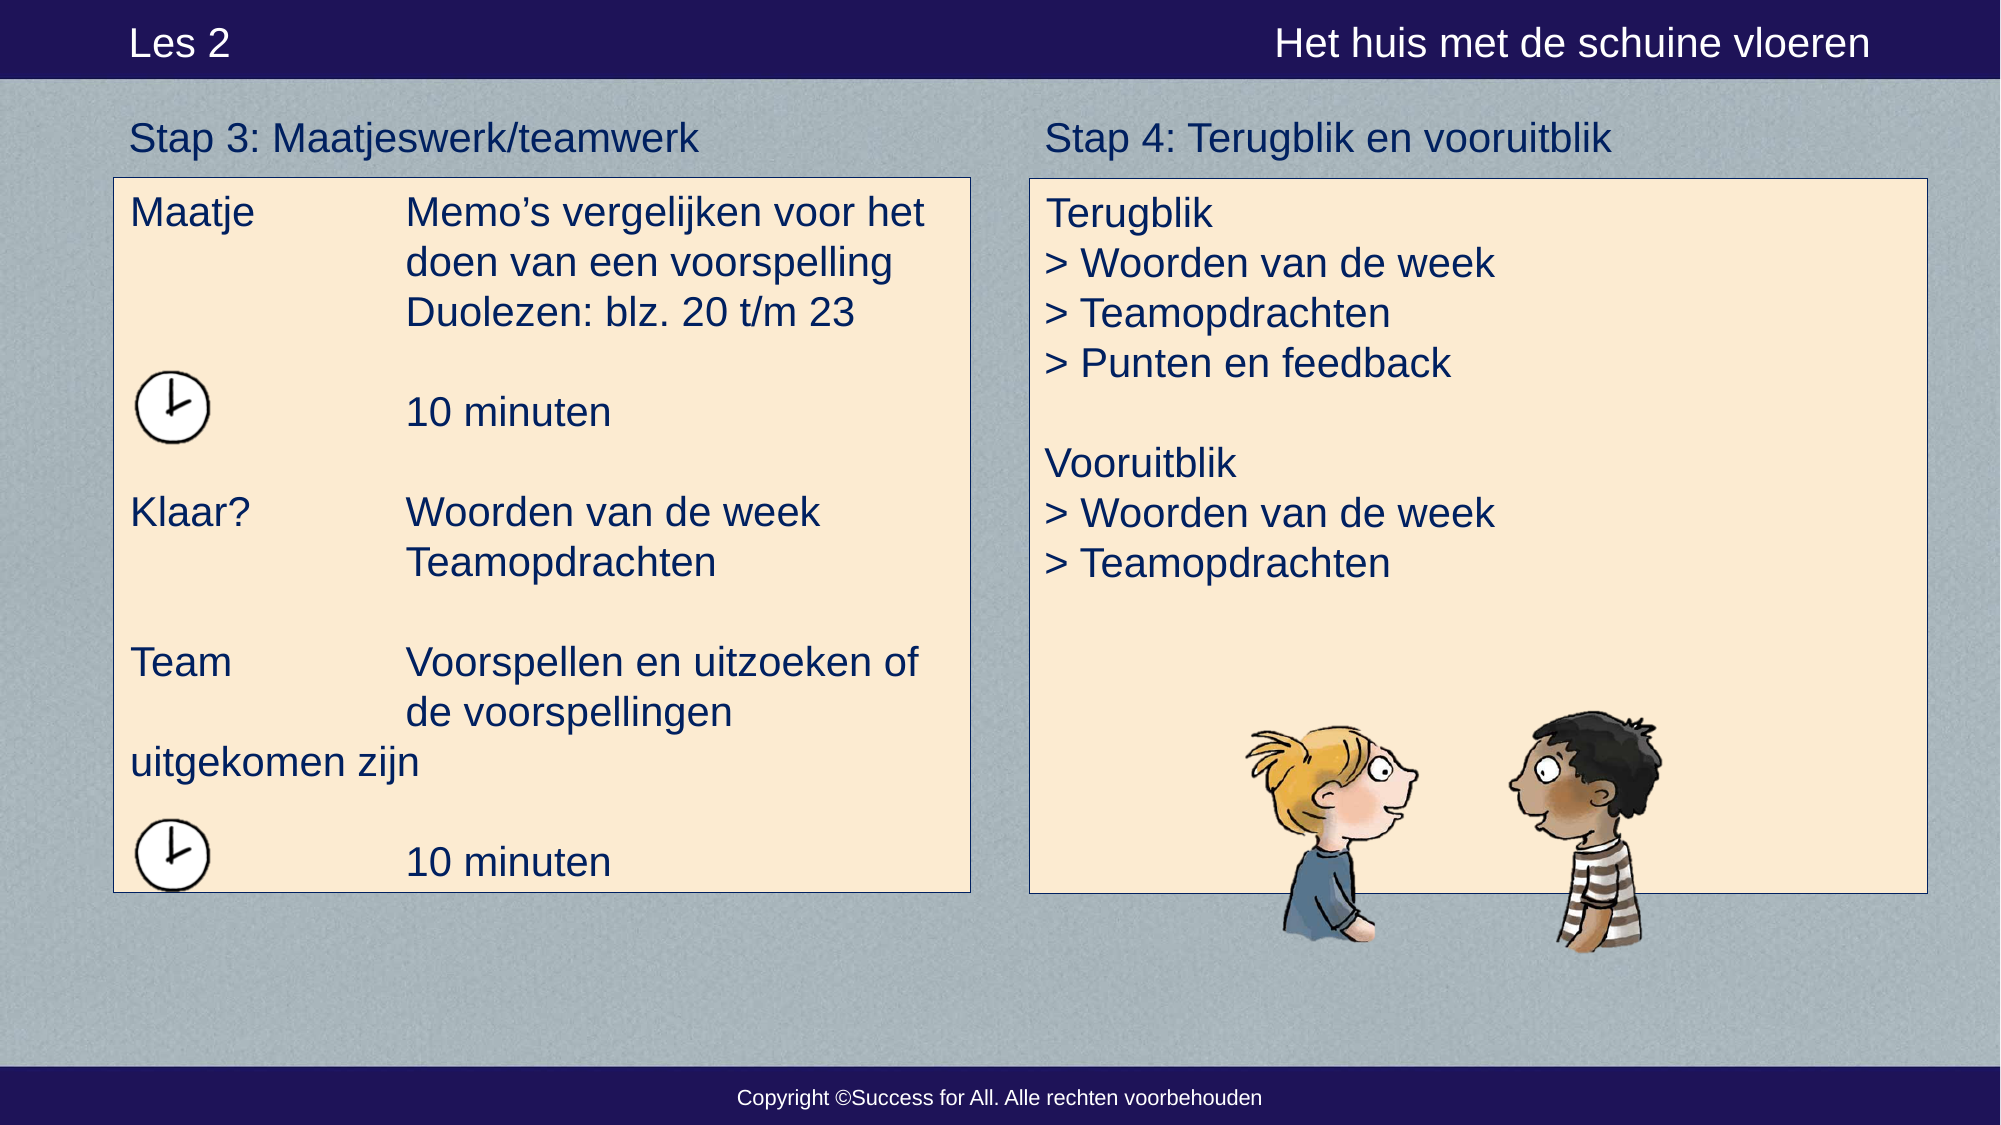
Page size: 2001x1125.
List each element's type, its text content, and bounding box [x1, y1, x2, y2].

text_box Stap 4: Terugblik en vooruitblik [1029, 103, 1822, 169]
text_box Stap 3: Maatjeswerk/teamwerk [114, 103, 907, 169]
text_box Maatje Memo’s vergelijken voor het doen van een voorspelling Duolezen: blz. 20 t/m 23 10 minuten Klaar? Woorden van de week Teamopdrachten Team Voorspellen en uitzoeken of de voorspellingen uitgekomen zijn 10 minuten [113, 177, 971, 893]
text_box Les 2 [114, 8, 354, 73]
picture [0, 0, 2001, 1125]
text_box Het huis met de schuine vloeren [999, 8, 1886, 73]
text_box Terugblik > Woorden van de week > Teamopdrachten > Punten en feedback Vooruitblik > Woorden van de week > Teamopdrachten [1029, 178, 1928, 894]
text_box Copyright ©Success for All. Alle rechten voorbehouden [0, 1076, 2000, 1125]
